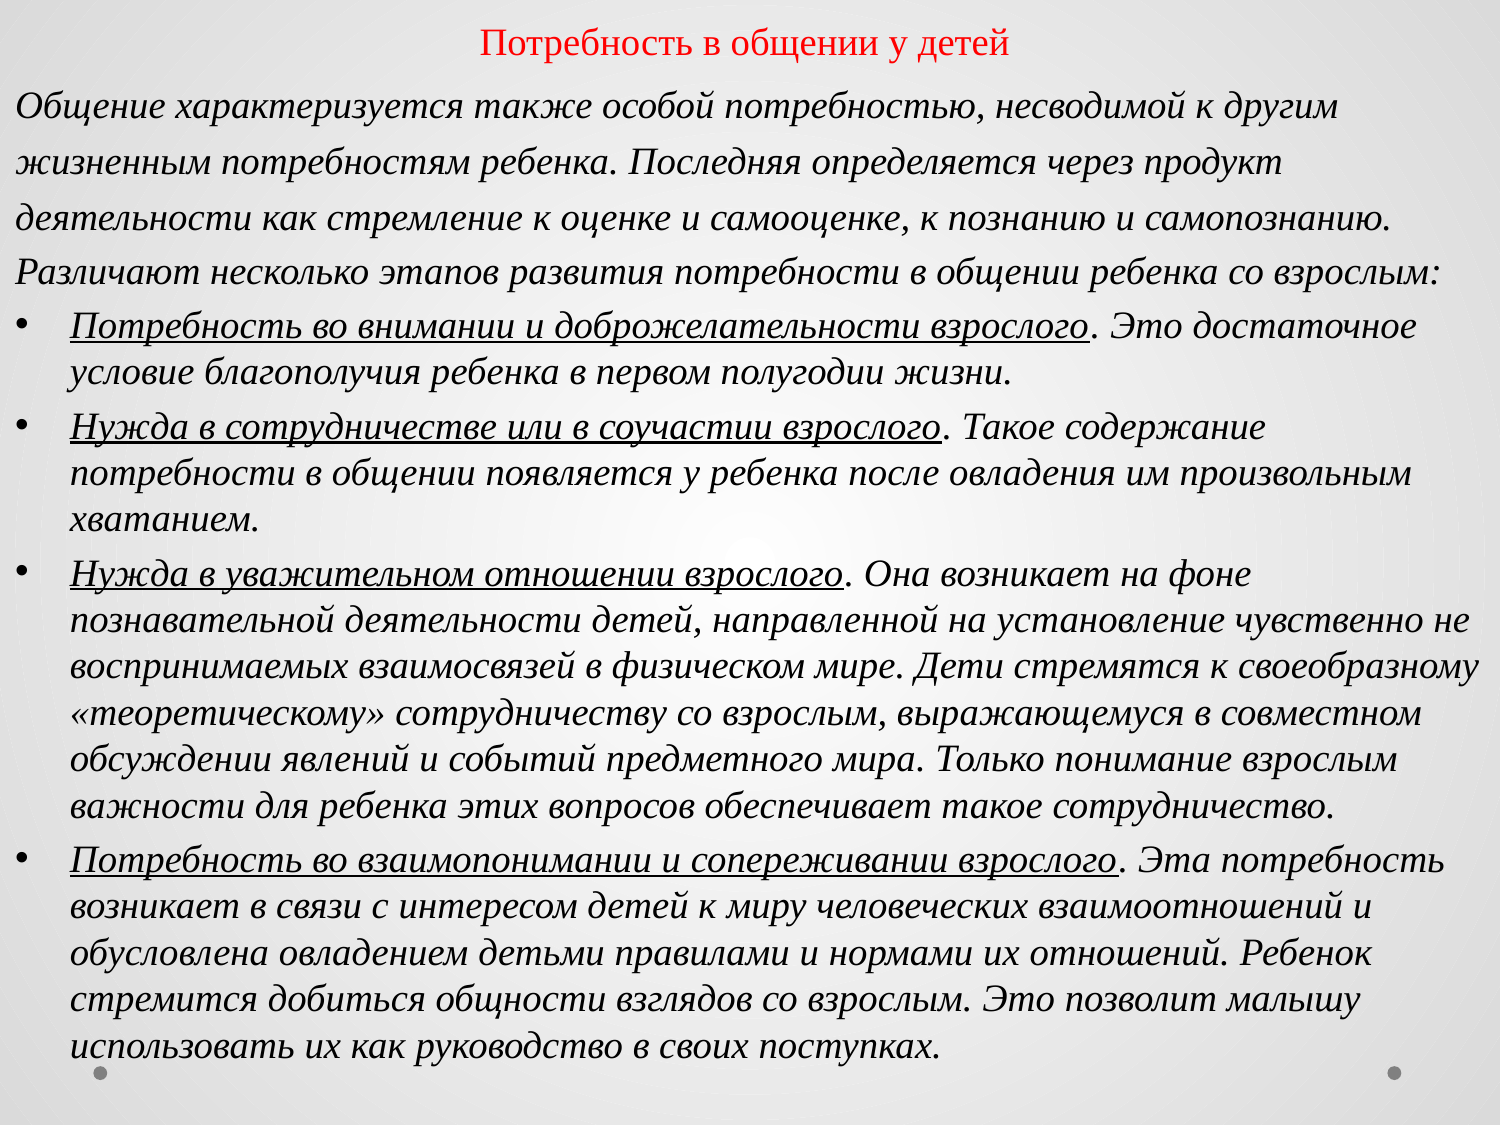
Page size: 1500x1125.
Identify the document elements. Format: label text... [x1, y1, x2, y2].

list Потребность в общении у детей Общение характеризуется также особой потребностью, несводимой к другим жизненным потребностям ребенка. Последняя определяется через продукт деятельности как стремление к оценке и самооценке, к познанию и самопознанию. Различают несколько этапов развития потребности в общении ребенка со взрослым: Потребность во внимании и доброжелательности взрослого. Это достаточное условие благополучия ребенка в первом полугодии жизни. Нужда в сотрудничестве или в соучастии взрослого. Такое содержание потребности в общении появляется у ребенка после овладения им произвольным хватанием. Нужда в уважительном отношении взрослого. Она возникает на фоне познавательной деятельности детей, направленной на установление чувственно не воспринимаемых взаимосвязей в физическом мире. Дети стремятся к своеобразному «теоретическому» сотрудничеству со взрослым, выражающемуся в совместном обсуждении явлений и событий предметного мира. Только понимание взрослым важности для ребенка этих вопросов обеспечивает такое сотрудничество. Потребность во взаимопонимании и сопереживании взрослого. Эта потребность возникает в связи с интересом детей к миру человеческих взаимоотношений и обусловлена овладением детьми правилами и нормами их отношений. Ребенок стремится добиться общности взглядов со взрослым. Это позволит малышу использовать их как руководство в своих поступках. [0, 0, 1500, 1125]
